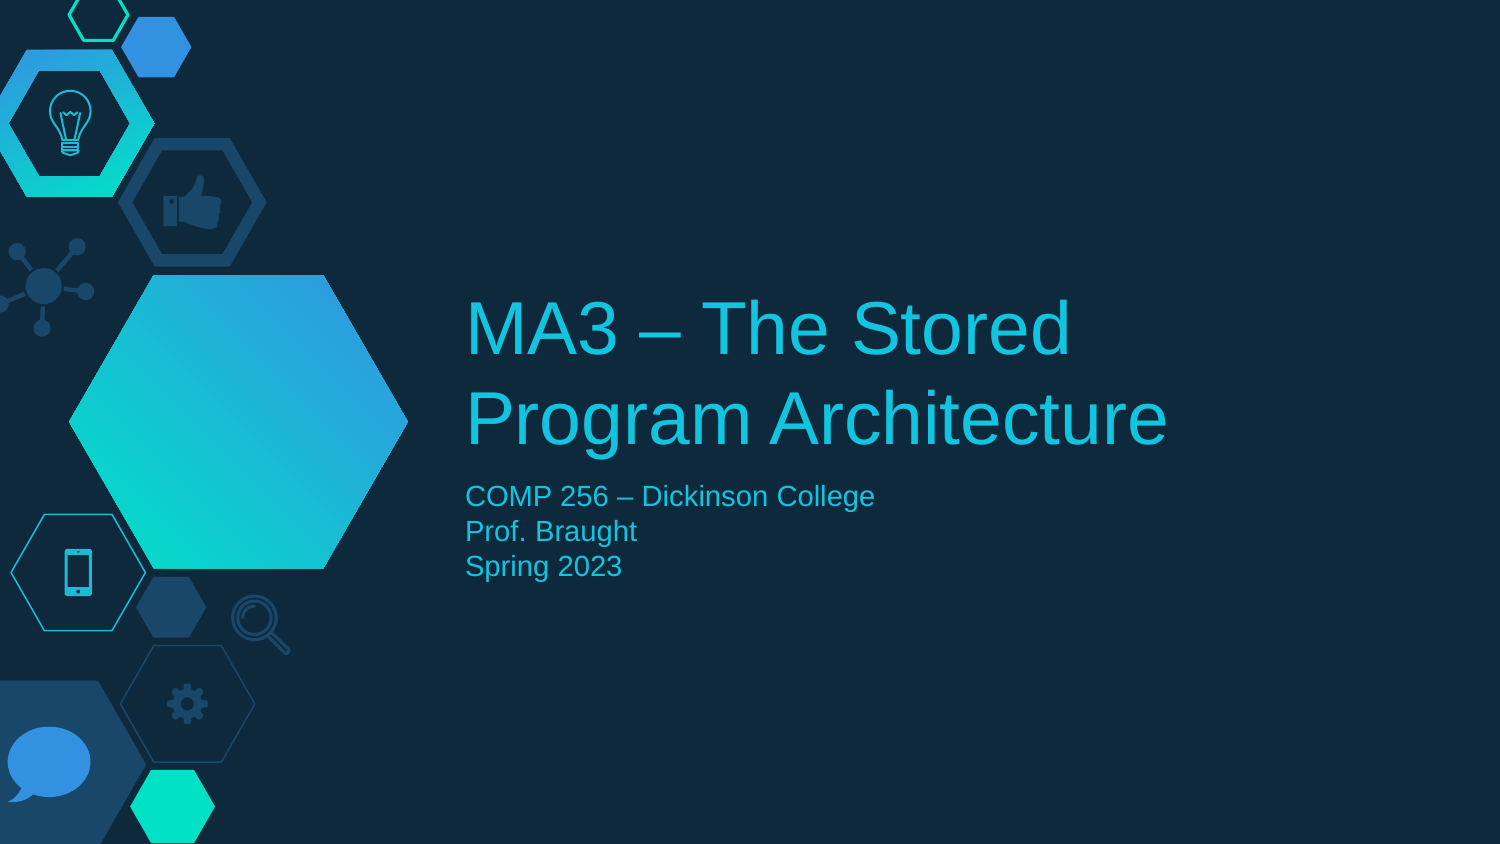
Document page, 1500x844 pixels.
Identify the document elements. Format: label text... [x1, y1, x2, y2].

title MA3 – The Stored Program Architecture [450, 284, 1375, 462]
subtitle COMP 256 – Dickinson College Prof. Braught Spring 2023 [450, 462, 1385, 592]
